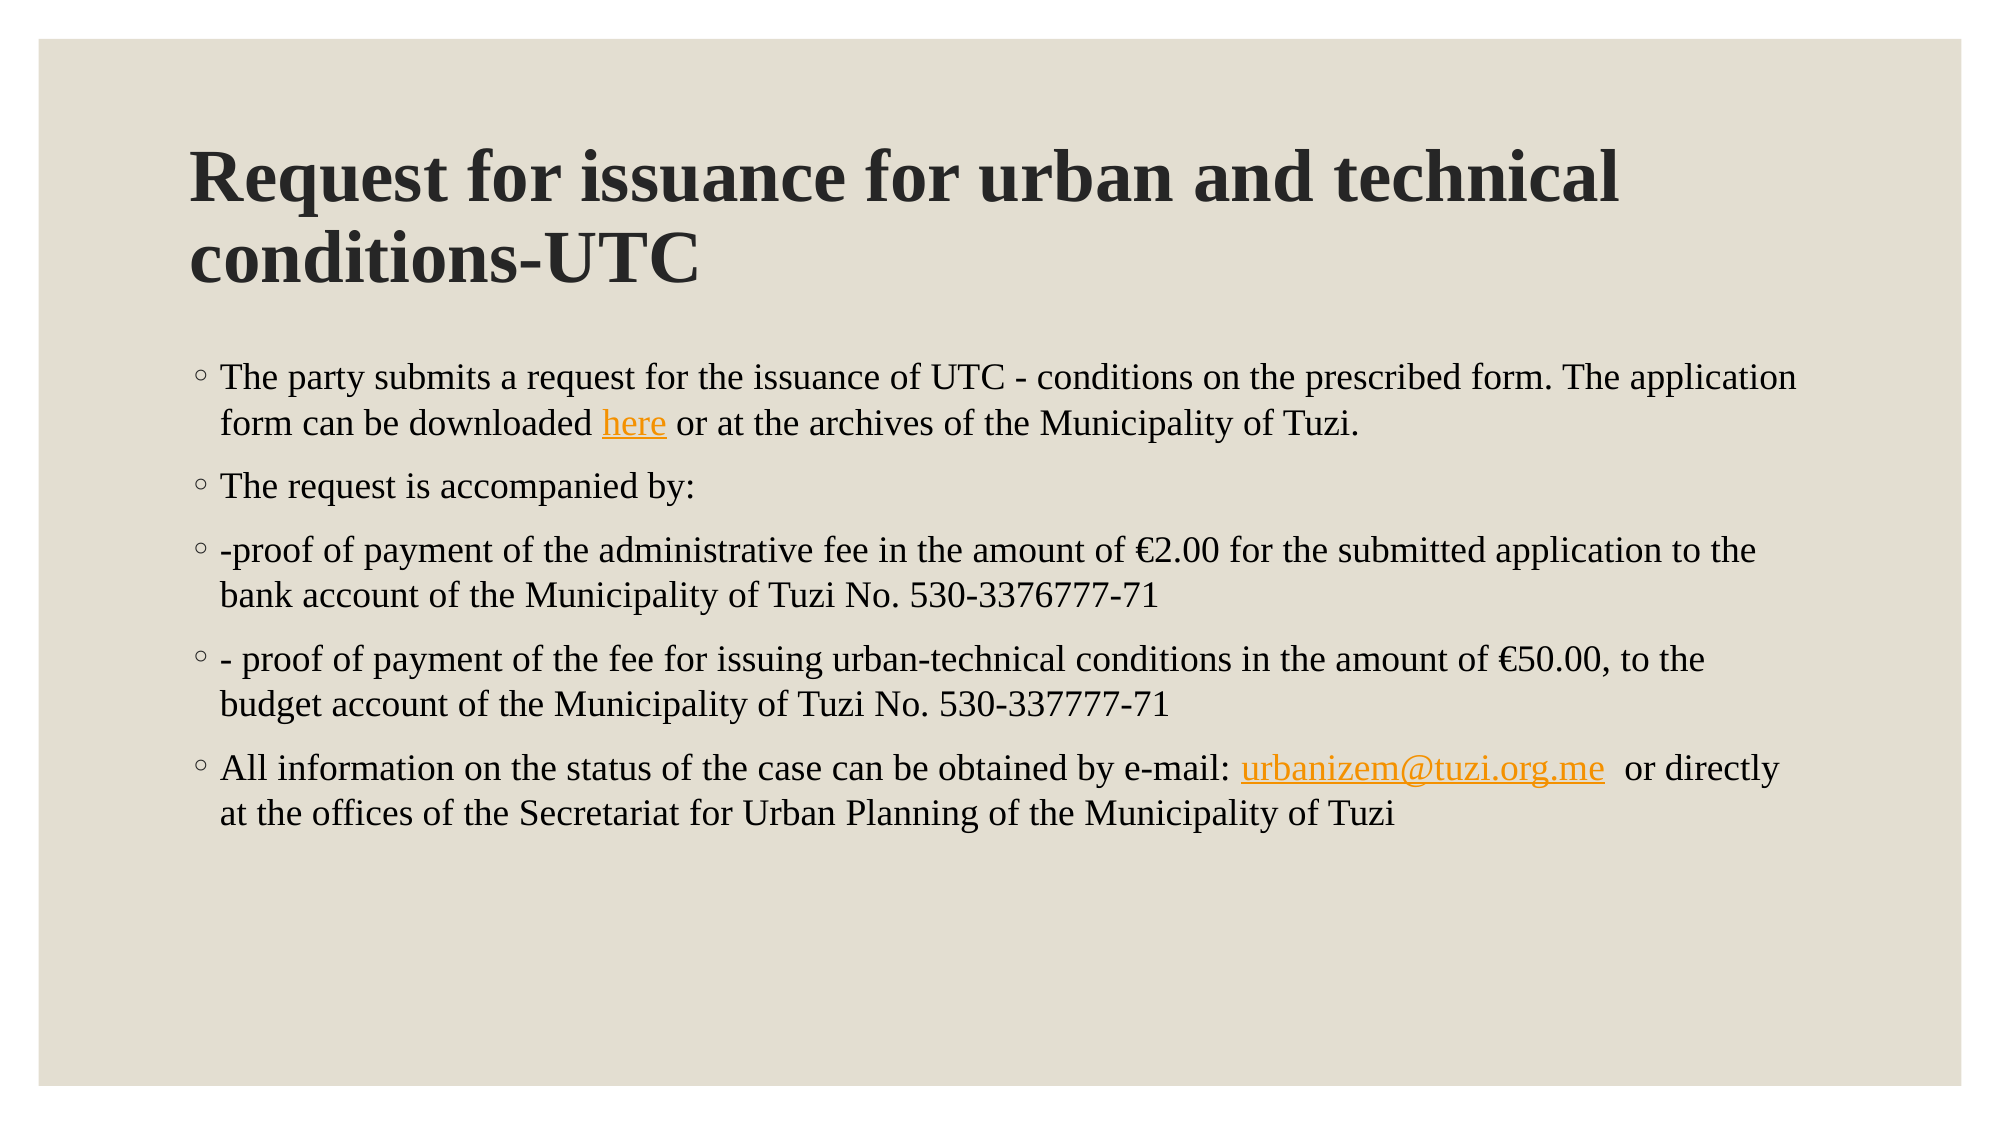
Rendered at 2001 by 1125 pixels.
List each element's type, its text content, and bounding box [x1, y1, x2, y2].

list The party submits a request for the issuance of UTC - conditions on the prescribed form. The application form can be downloaded here or at the archives of the Municipality of Tuzi. The request is accompanied by: -proof of payment of the administrative fee in the amount of €2.00 for the submitted application to the bank account of the Municipality of Tuzi No. 530-3376777-71 - proof of payment of the fee for issuing urban-technical conditions in the amount of €50.00, to the budget account of the Municipality of Tuzi No. 530-337777-71 All information on the status of the case can be obtained by e-mail: urbanizem@tuzi.org.me or directly at the offices of the Secretariat for Urban Planning of the Municipality of Tuzi [174, 345, 1825, 990]
title Request for issuance for urban and technical conditions-UTC [174, 105, 1825, 331]
